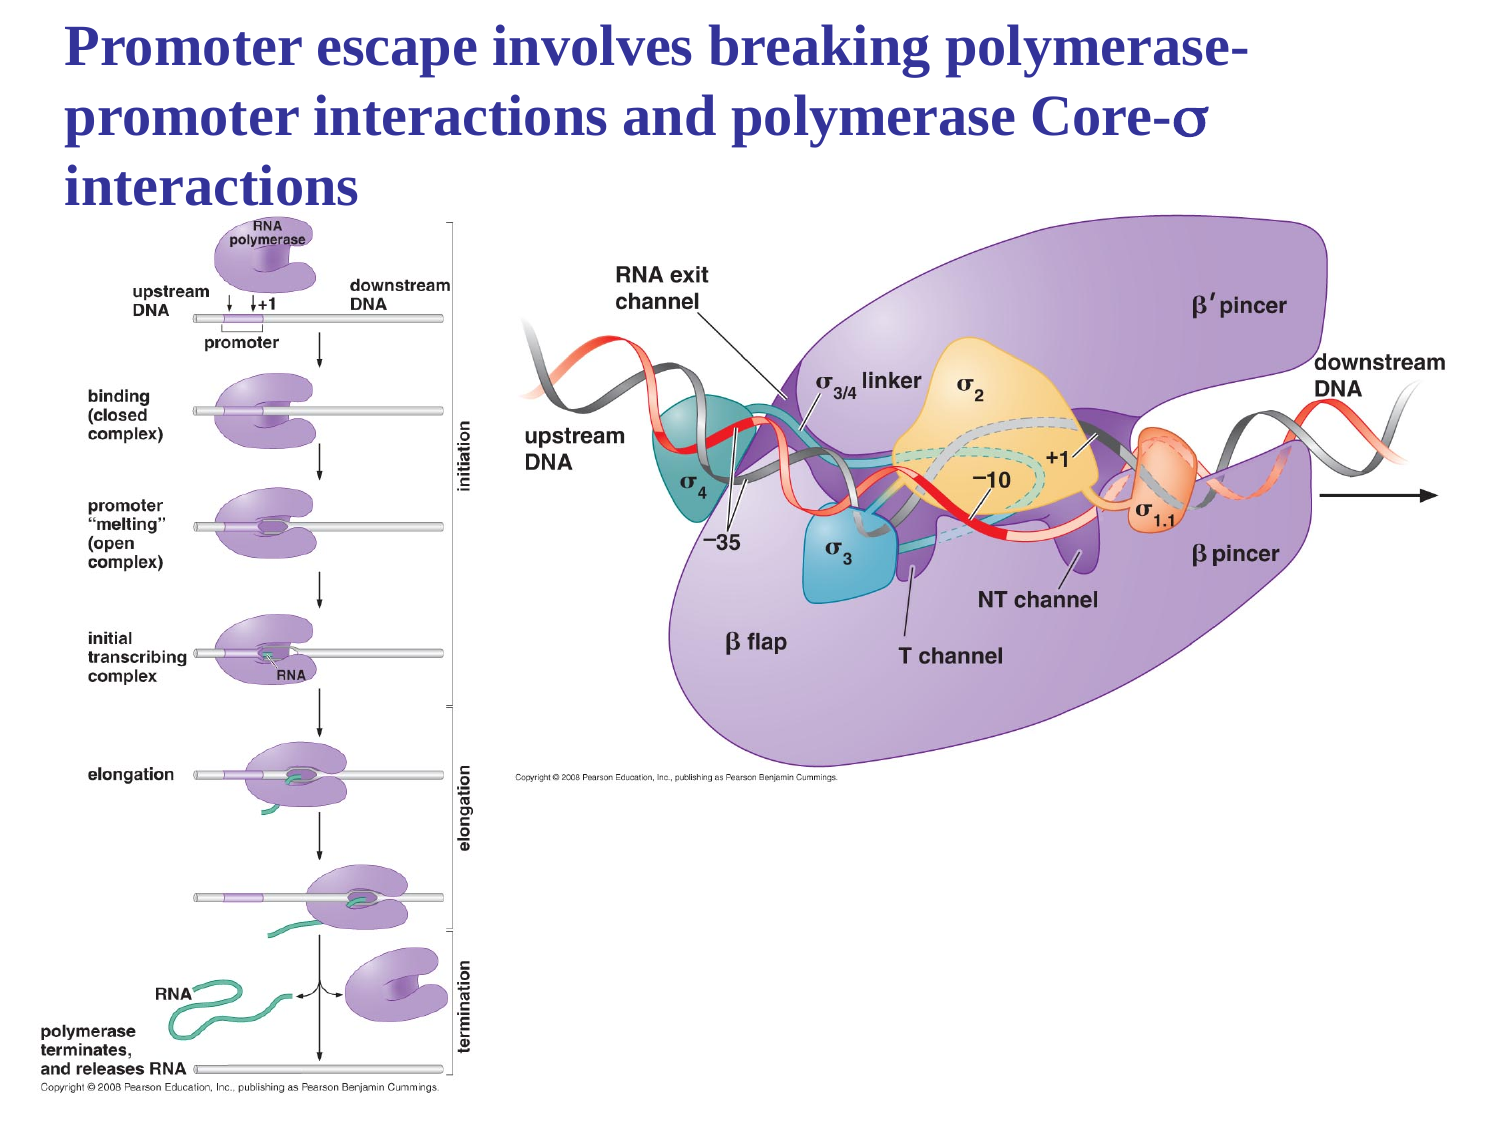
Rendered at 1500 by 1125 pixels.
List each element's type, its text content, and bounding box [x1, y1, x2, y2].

text_box Promoter escape involves breaking polymerase-promoter interactions and polymerase Core-s interactions [49, 0, 1388, 225]
picture [37, 212, 476, 1101]
picture [512, 212, 1448, 788]
